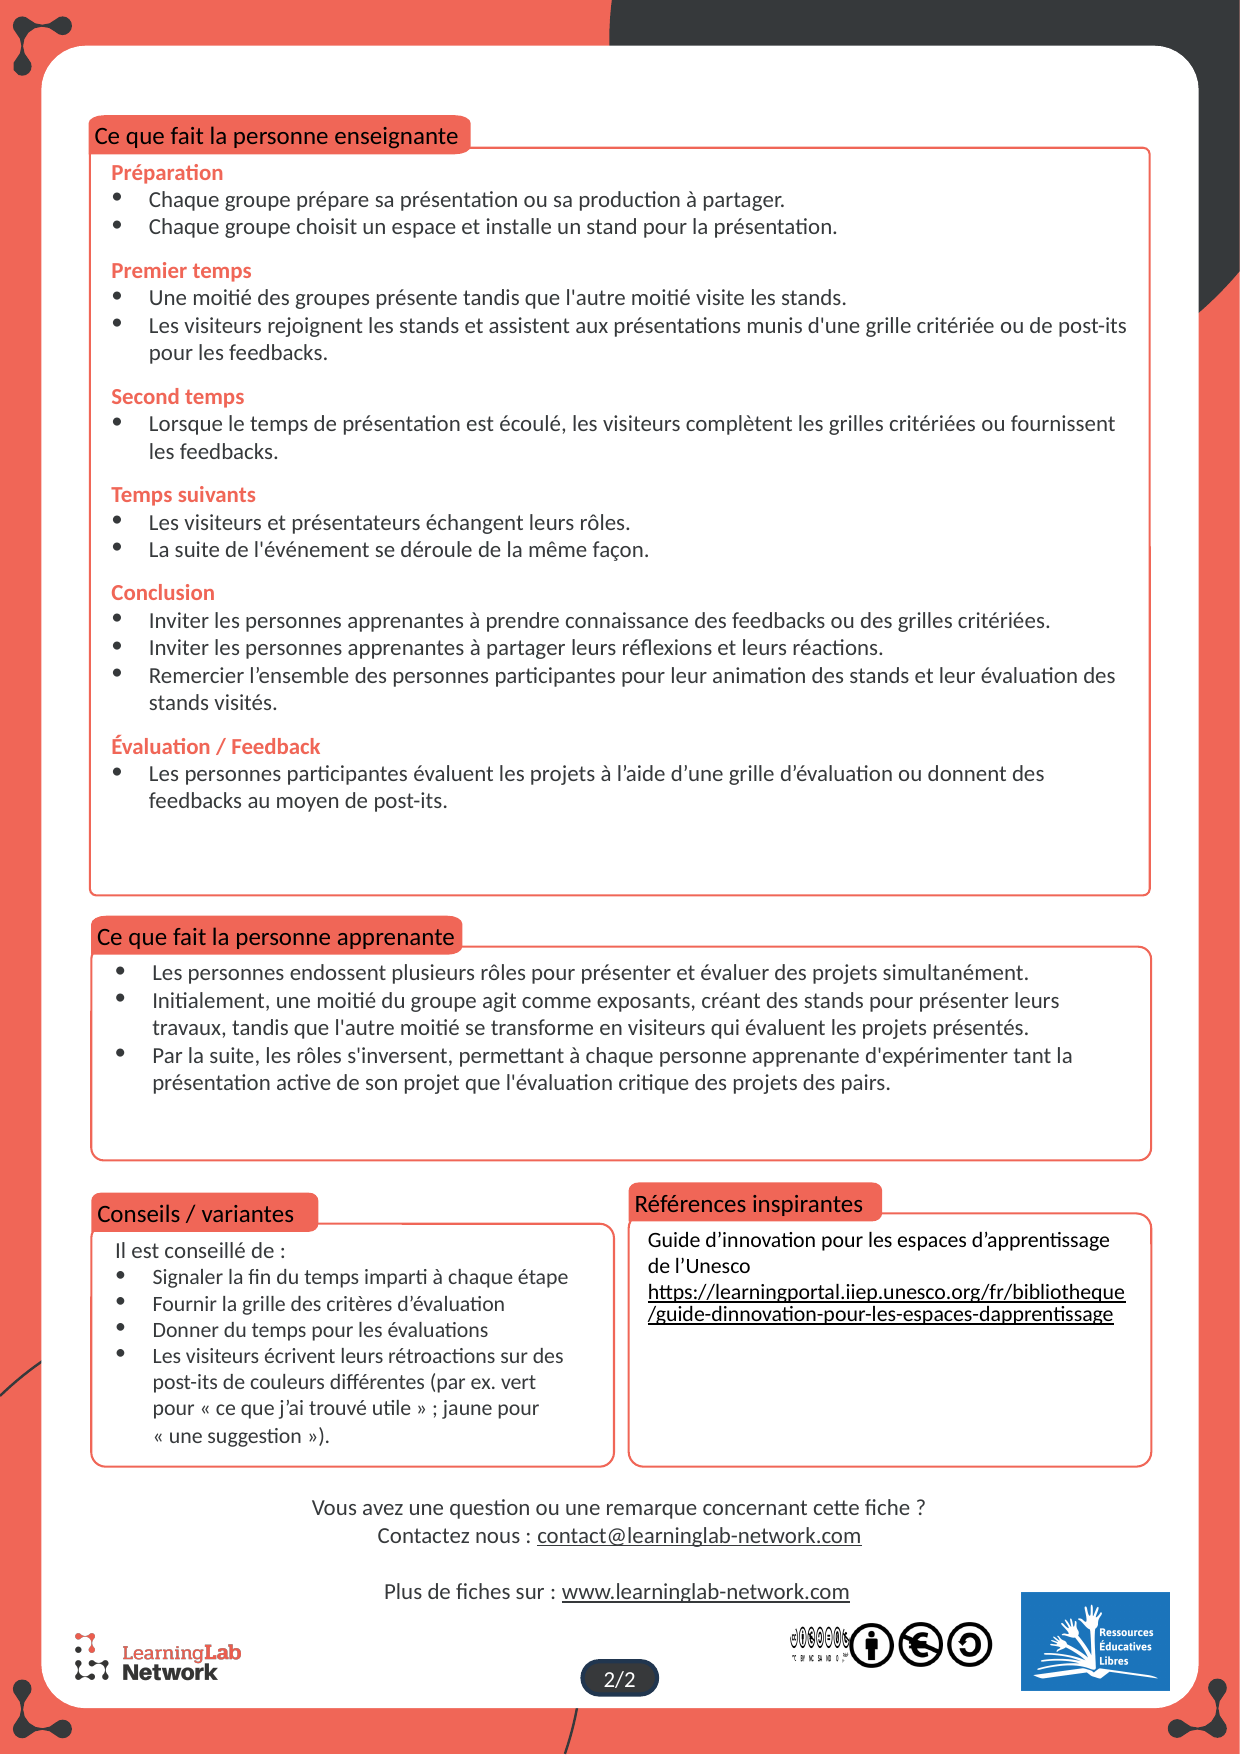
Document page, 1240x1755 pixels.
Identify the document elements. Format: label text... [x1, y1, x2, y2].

picture [1021, 1592, 1170, 1691]
text_box Vous avez une question ou une remarque concernant cette fiche ? Contactez nous : contact@learninglab-network.com Plus de fiches sur : www.learninglab-network.com [294, 1490, 945, 1604]
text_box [91, 1192, 615, 1467]
picture [41, 1610, 280, 1709]
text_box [628, 1182, 1152, 1467]
text_box 2/2 [582, 1661, 658, 1695]
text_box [91, 915, 1152, 1161]
picture [789, 1610, 995, 1673]
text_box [88, 114, 1150, 896]
